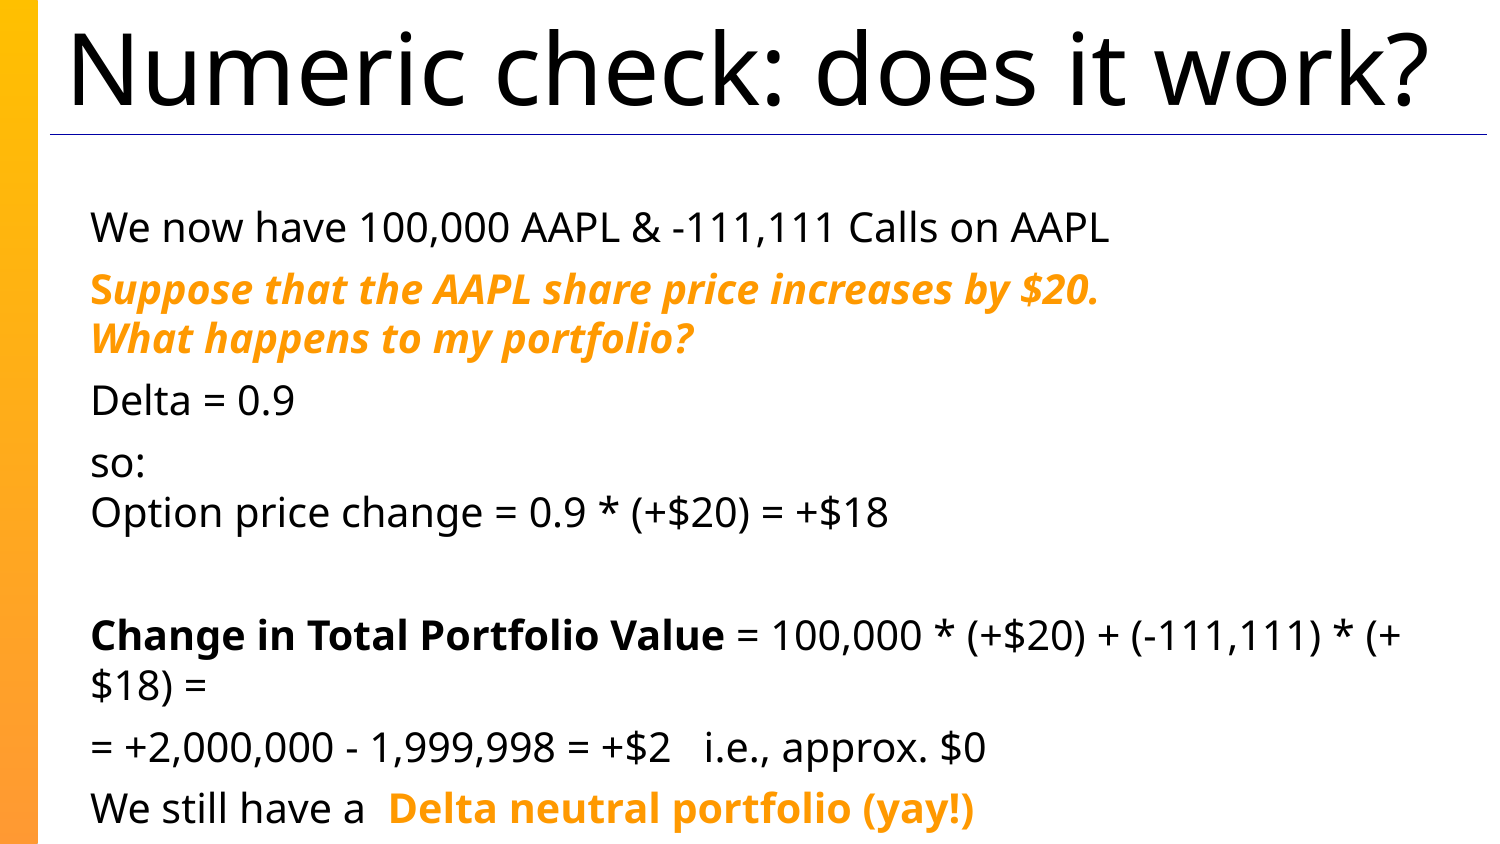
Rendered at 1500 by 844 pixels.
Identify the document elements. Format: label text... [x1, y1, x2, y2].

list We now have 100,000 AAPL & -111,111 Calls on AAPL Suppose that the AAPL share price increases by $20. What happens to my portfolio? Delta = 0.9 so: Option price change = 0.9 * (+$20) = +$18 Change in Total Portfolio Value = 100,000 * (+$20) + (-111,111) * (+$18) = = +2,000,000 - 1,999,998 = +$2 i.e., approx. $0 We still have a Delta neutral portfolio (yay!) [75, 193, 1475, 844]
title Numeric check: does it work? [50, 9, 1488, 122]
